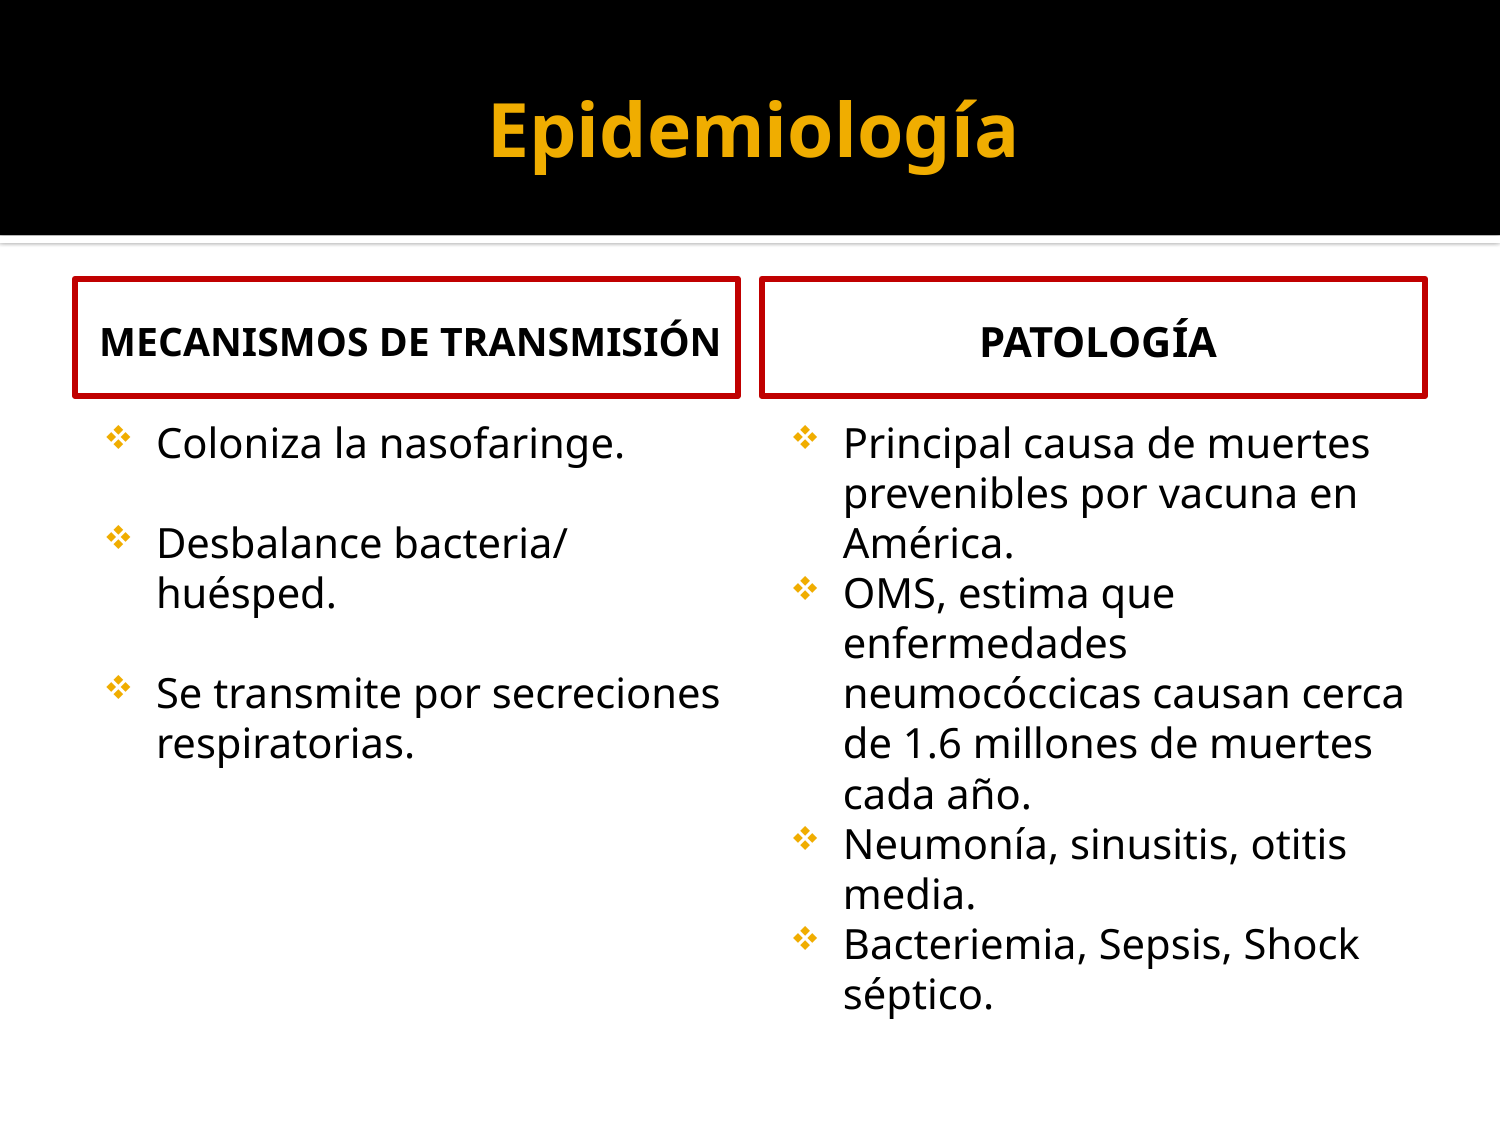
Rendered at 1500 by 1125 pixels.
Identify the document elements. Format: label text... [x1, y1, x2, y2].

title Epidemiología [75, 24, 1425, 231]
list Coloniza la nasofaringe. Desbalance bacteria/ huésped. Se transmite por secreciones respiratorias. [75, 401, 738, 1050]
list Patología [761, 278, 1425, 396]
list Mecanismos de transmisión [75, 278, 738, 396]
list Principal causa de muertes prevenibles por vacuna en América. OMS, estima que enfermedades neumocóccicas causan cerca de 1.6 millones de muertes cada año. Neumonía, sinusitis, otitis media. Bacteriemia, Sepsis, Shock séptico. [761, 401, 1425, 1050]
